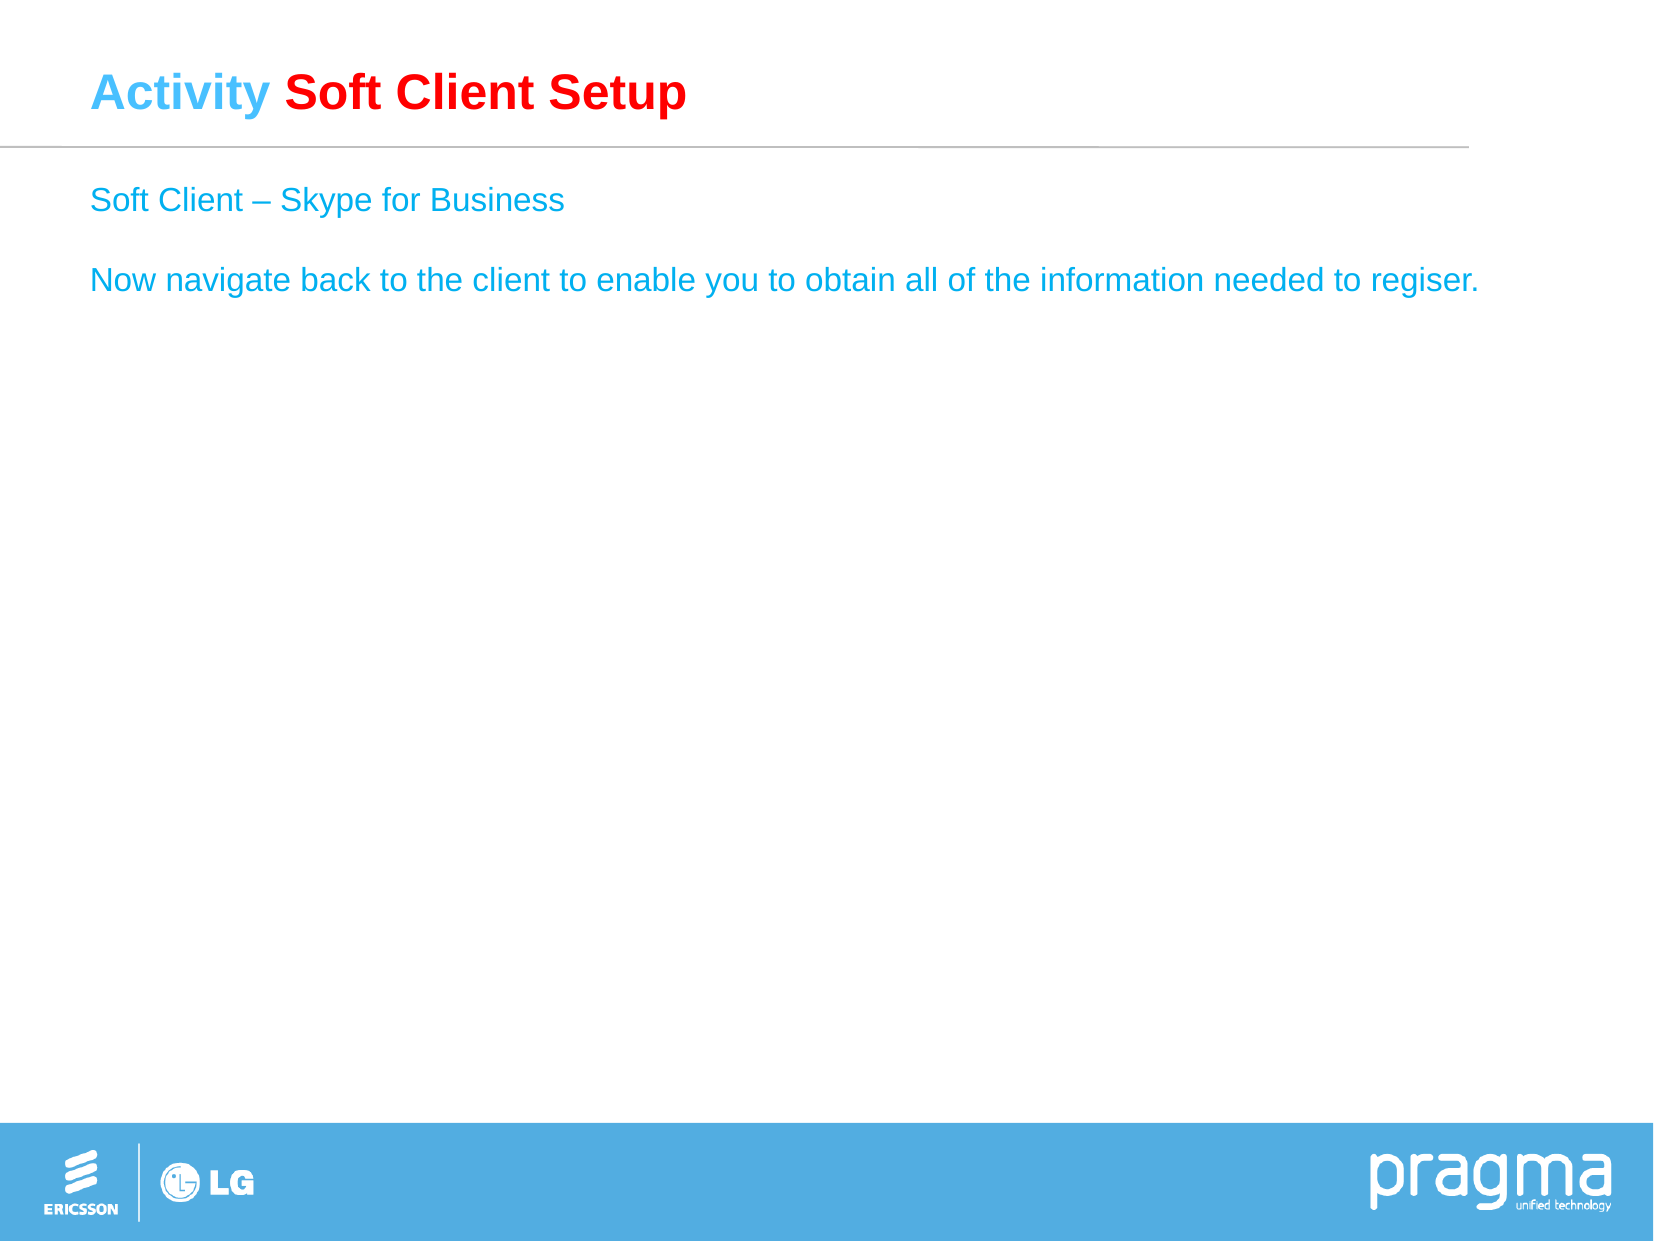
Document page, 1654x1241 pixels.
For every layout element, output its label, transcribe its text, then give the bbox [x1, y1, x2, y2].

picture [0, 3, 1654, 1241]
title Activity Soft Client Setup [75, 52, 1563, 145]
text_box Soft Client – Skype for Business Now navigate back to the client to enable you to obtain all of the information needed to regiser. [74, 170, 1604, 520]
